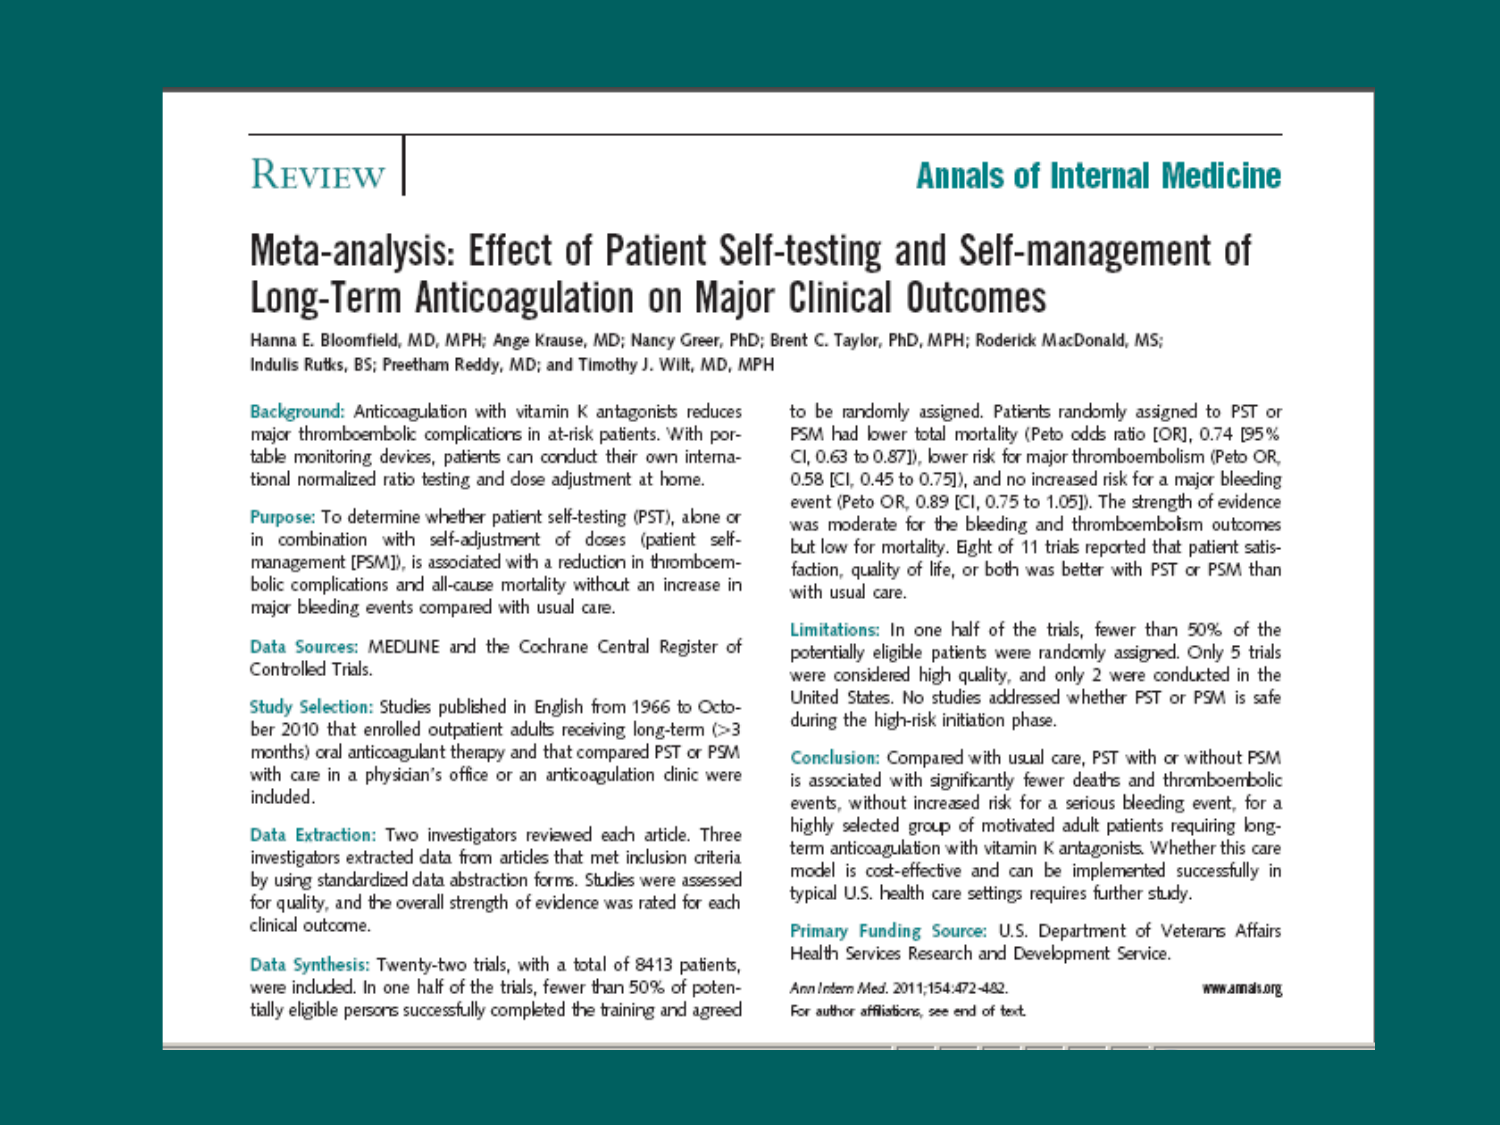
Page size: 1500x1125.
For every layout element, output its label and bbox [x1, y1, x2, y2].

picture [162, 87, 1376, 1051]
